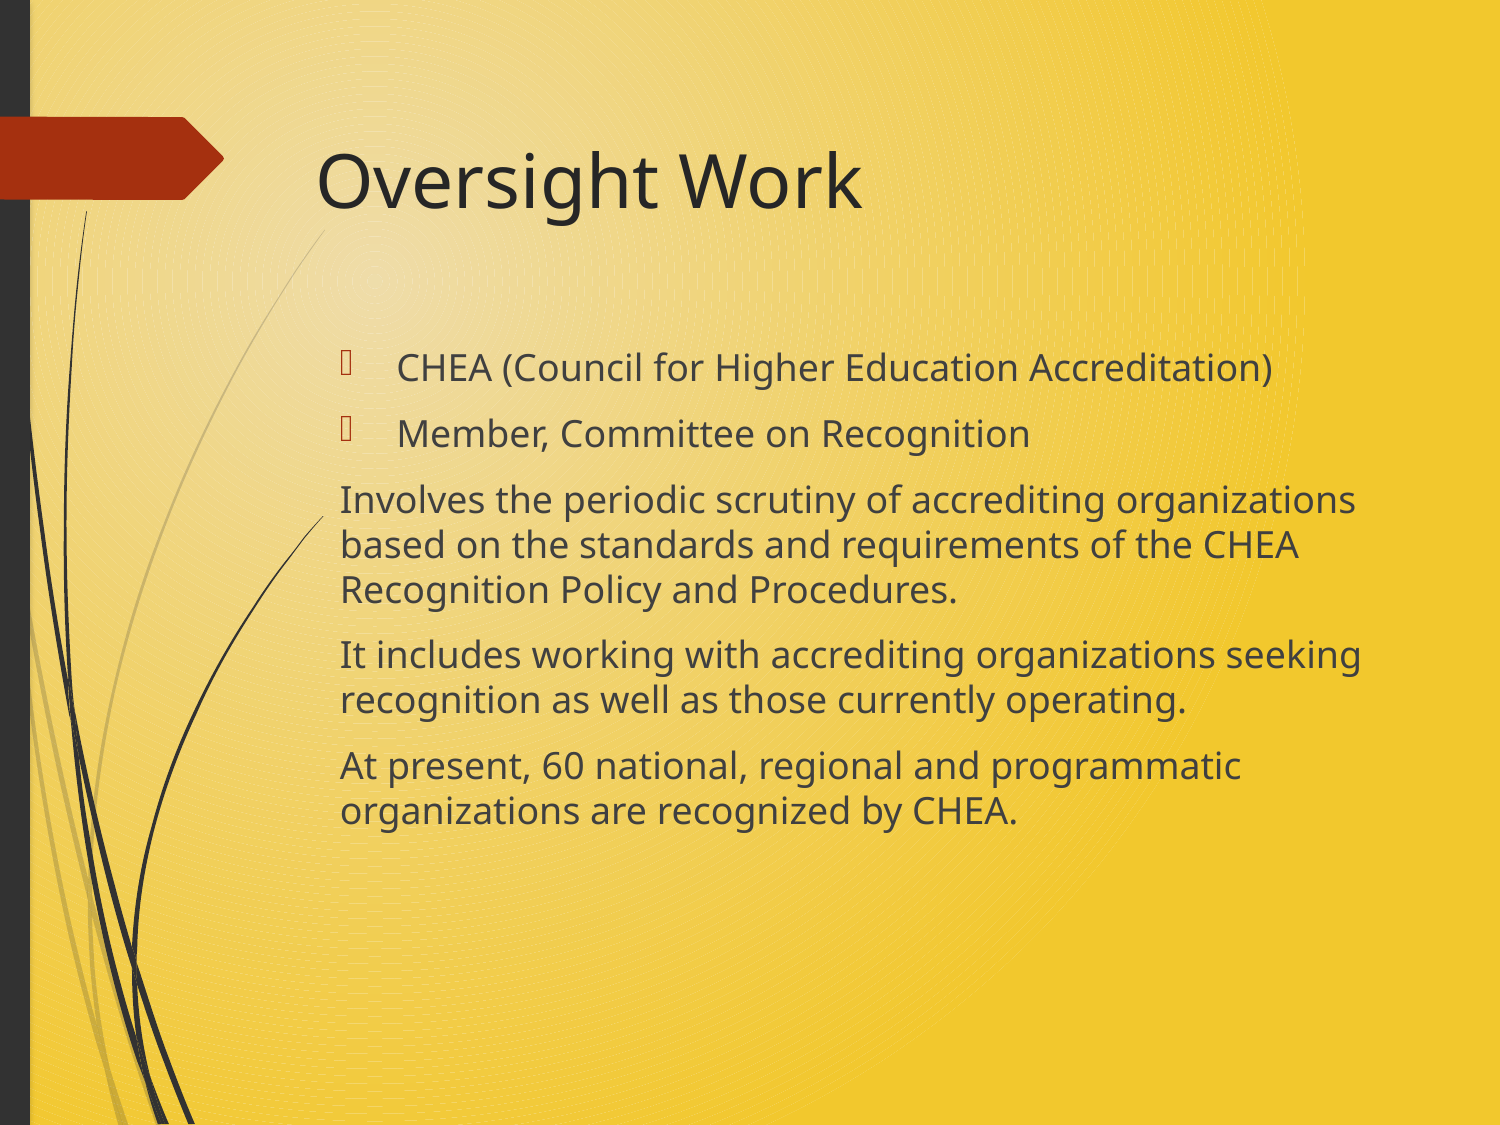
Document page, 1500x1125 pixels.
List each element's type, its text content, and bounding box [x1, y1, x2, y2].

title Oversight Work [300, 126, 1381, 337]
list CHEA (Council for Higher Education Accreditation) Member, Committee on Recognition Involves the periodic scrutiny of accrediting organizations based on the standards and requirements of the CHEA Recognition Policy and Procedures. It includes working with accrediting organizations seeking recognition as well as those currently operating. At present, 60 national, regional and programmatic organizations are recognized by CHEA. [324, 336, 1407, 957]
